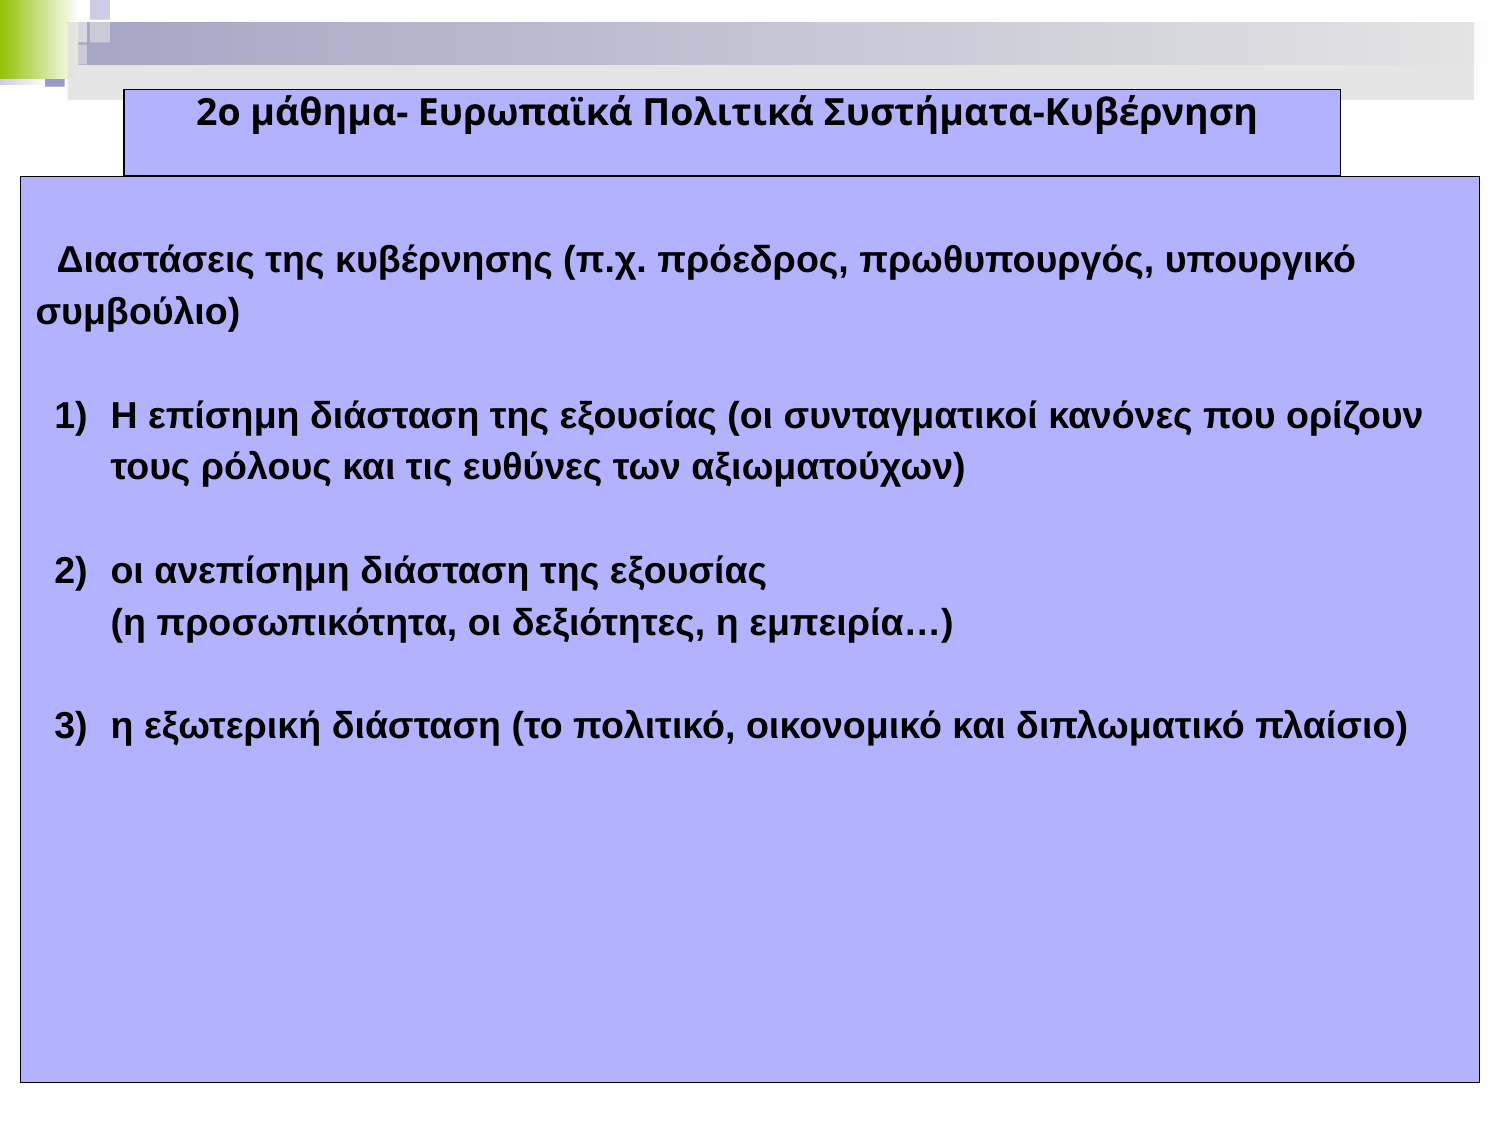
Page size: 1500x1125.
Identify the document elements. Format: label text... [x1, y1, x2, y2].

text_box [0, 0, 1475, 101]
text_box Διαστάσεις της κυβέρνησης (π.χ. πρόεδρος, πρωθυπουργός, υπουργικό συμβούλιο) Η επίσημη διάσταση της εξουσίας (οι συνταγματικοί κανόνες που ορίζουν τους ρόλους και τις ευθύνες των αξιωματούχων) οι ανεπίσημη διάσταση της εξουσίας (η προσωπικότητα, οι δεξιότητες, η εμπειρία…) η εξωτερική διάσταση (το πολιτικό, οικονομικό και διπλωματικό πλαίσιο) [20, 176, 1480, 1083]
text_box 2ο μάθημα- Ευρωπαϊκά Πολιτικά Συστήματα-Κυβέρνηση [123, 110, 1341, 177]
